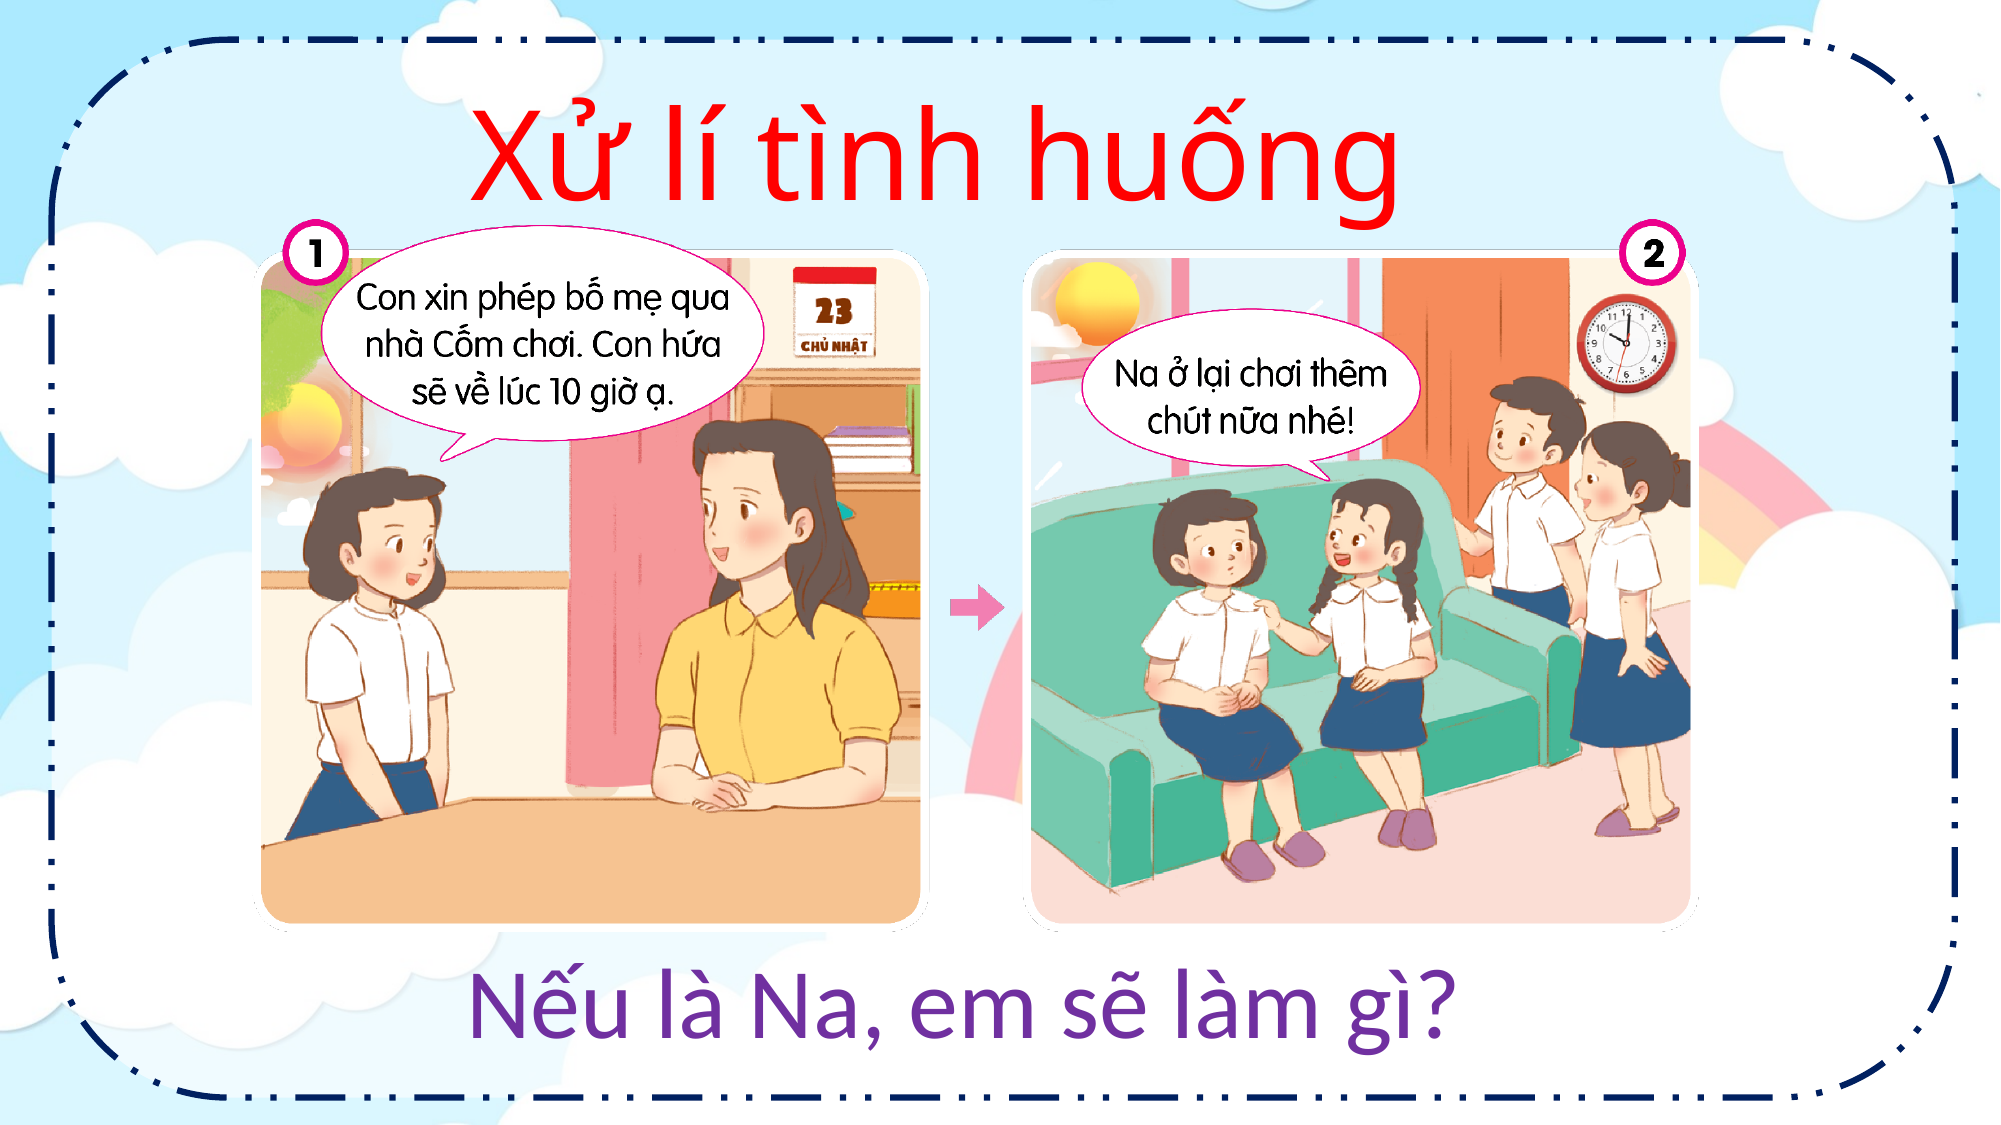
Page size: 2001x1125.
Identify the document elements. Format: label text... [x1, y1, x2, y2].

text_box [50, 38, 1956, 1099]
picture [0, 0, 2001, 1125]
text_box Xử lí tình huống [348, 67, 1528, 219]
text_box Nếu là Na, em sẽ làm gì? [451, 931, 1815, 1067]
